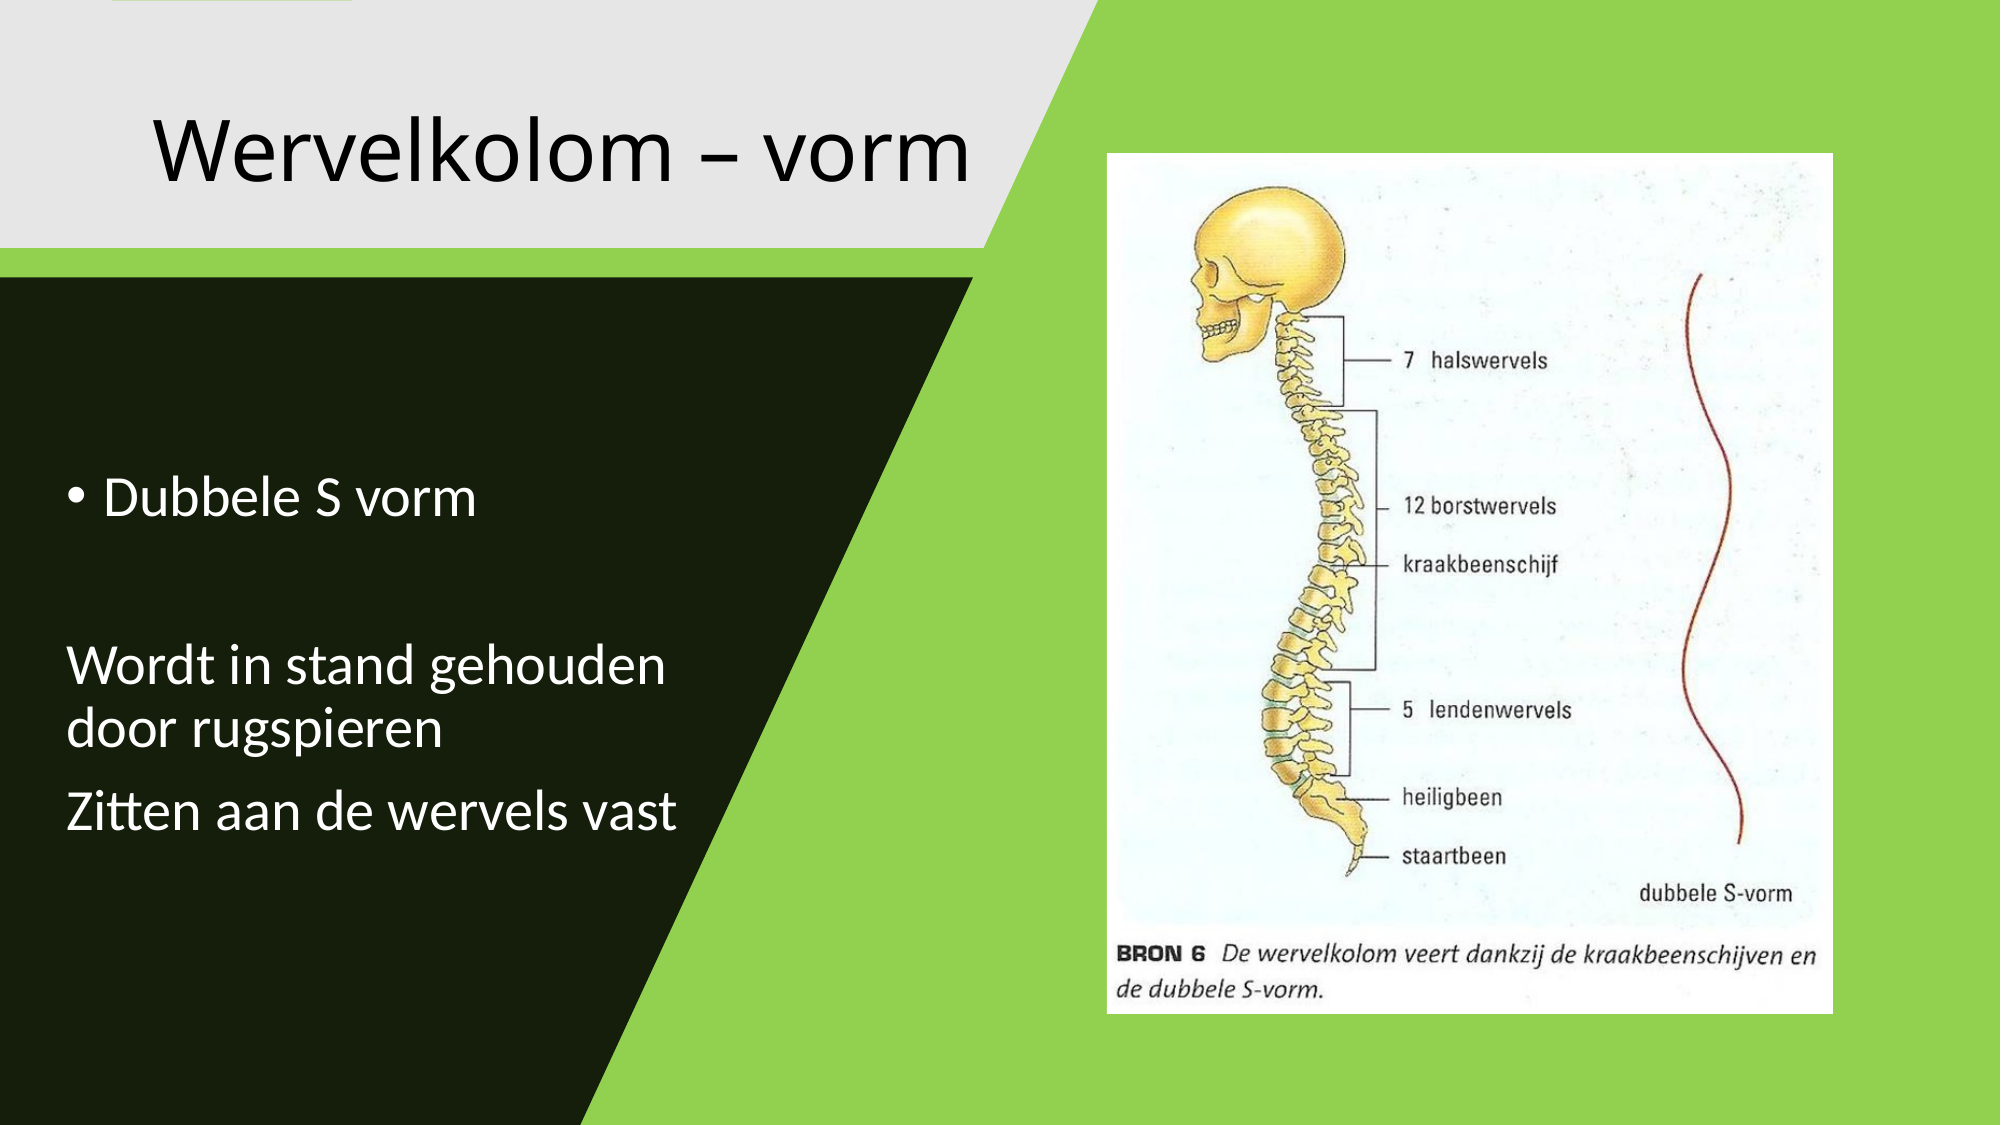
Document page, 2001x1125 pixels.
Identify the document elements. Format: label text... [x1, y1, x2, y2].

title Wervelkolom – vorm [137, 59, 1014, 248]
list Dubbele S vorm Wordt in stand gehouden door rugspieren Zitten aan de wervels vast [51, 356, 729, 954]
picture [1106, 153, 1833, 1014]
text_box [0, 0, 1100, 249]
text_box [0, 276, 975, 1125]
